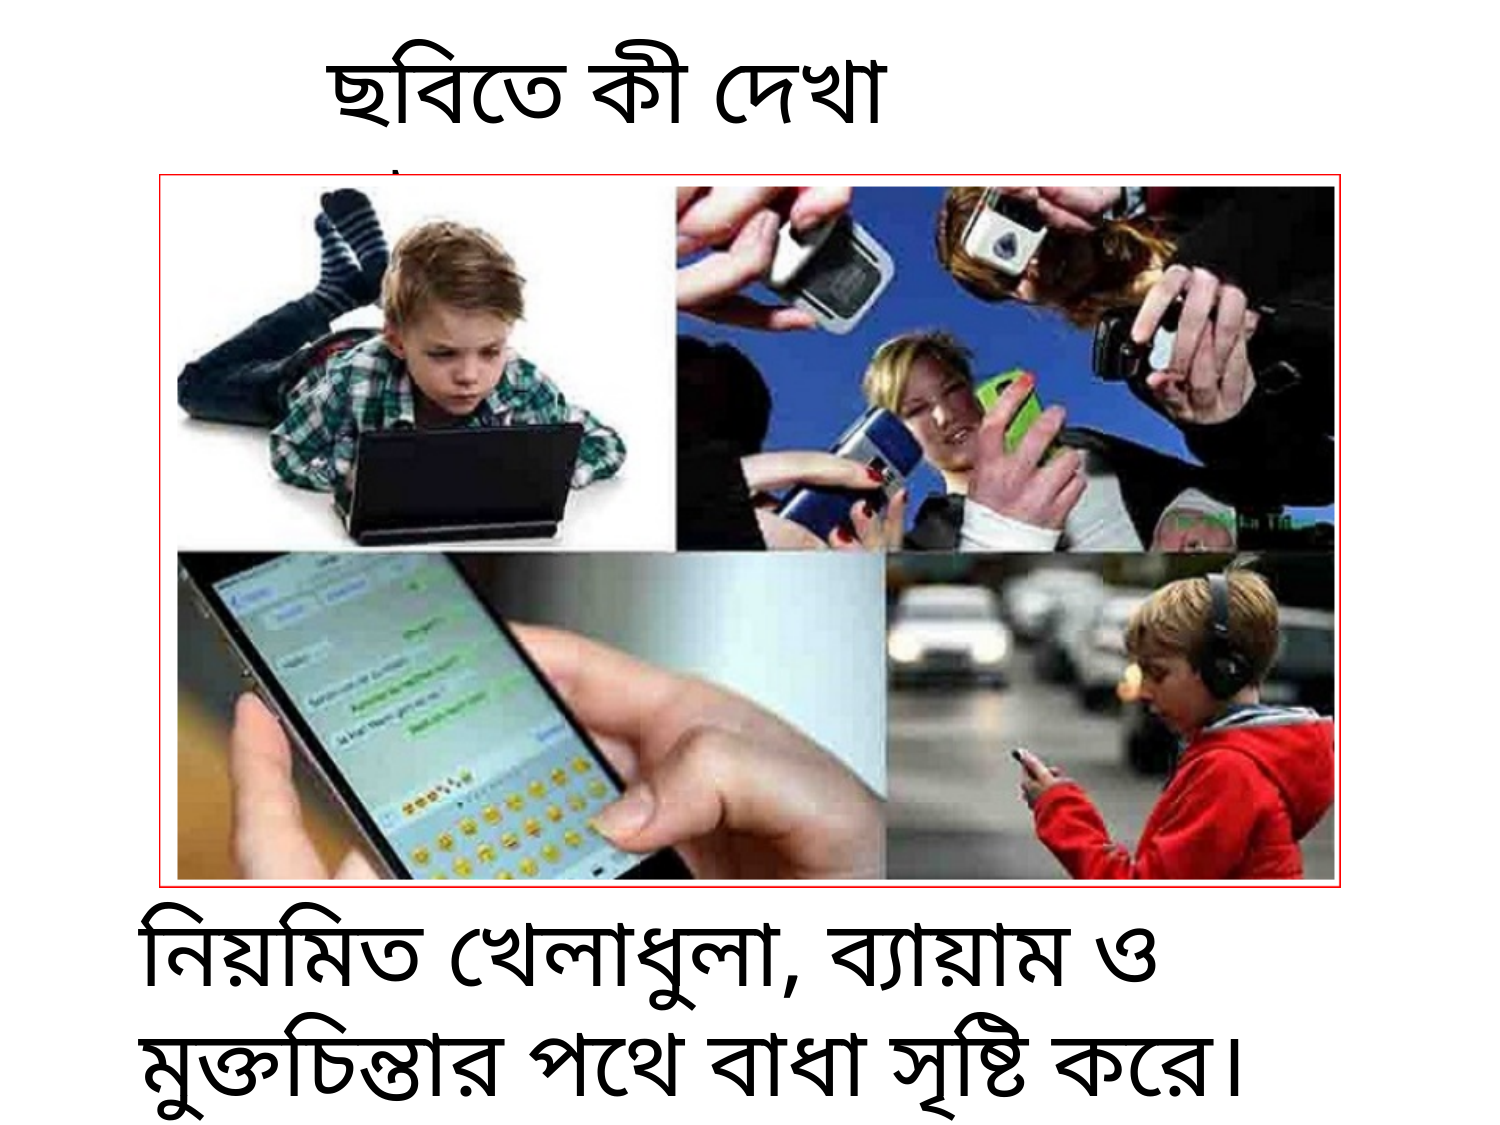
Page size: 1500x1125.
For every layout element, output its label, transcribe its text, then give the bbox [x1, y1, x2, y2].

picture [159, 174, 1341, 888]
text_box নিয়মিত খেলাধুলা, ব্যায়াম ও মুক্তচিন্তার পথে বাধা সৃষ্টি করে। [125, 887, 1450, 1123]
text_box ছবিতে কী দেখা যাচ্ছে ? [312, 24, 1050, 173]
